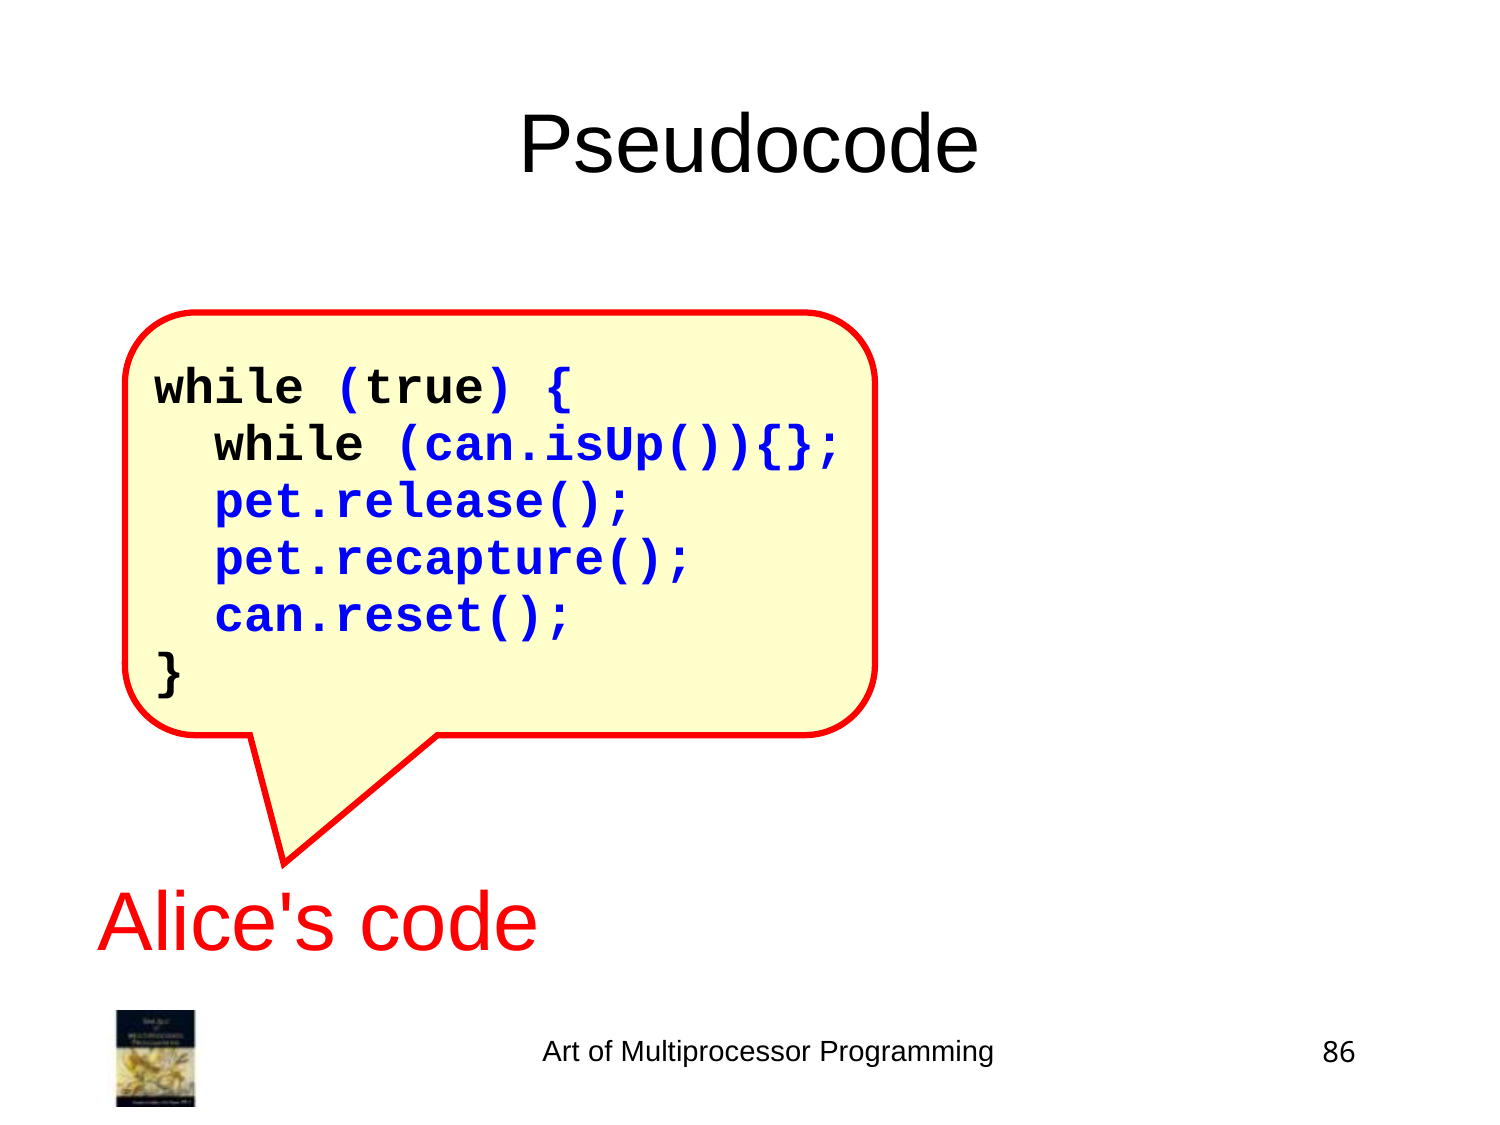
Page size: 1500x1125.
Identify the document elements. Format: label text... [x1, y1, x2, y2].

text_box 86 [1058, 1025, 1371, 1101]
text_box Alice's code [82, 859, 555, 975]
footer Art of Multiprocessor Programming [512, 1024, 1026, 1103]
text_box [124, 312, 872, 859]
text_box while (true) { while (can.isUp()){}; pet.release(); pet.recapture(); can.reset(); } [139, 362, 963, 705]
picture [107, 1010, 204, 1107]
title Pseudocode [75, 45, 1425, 233]
